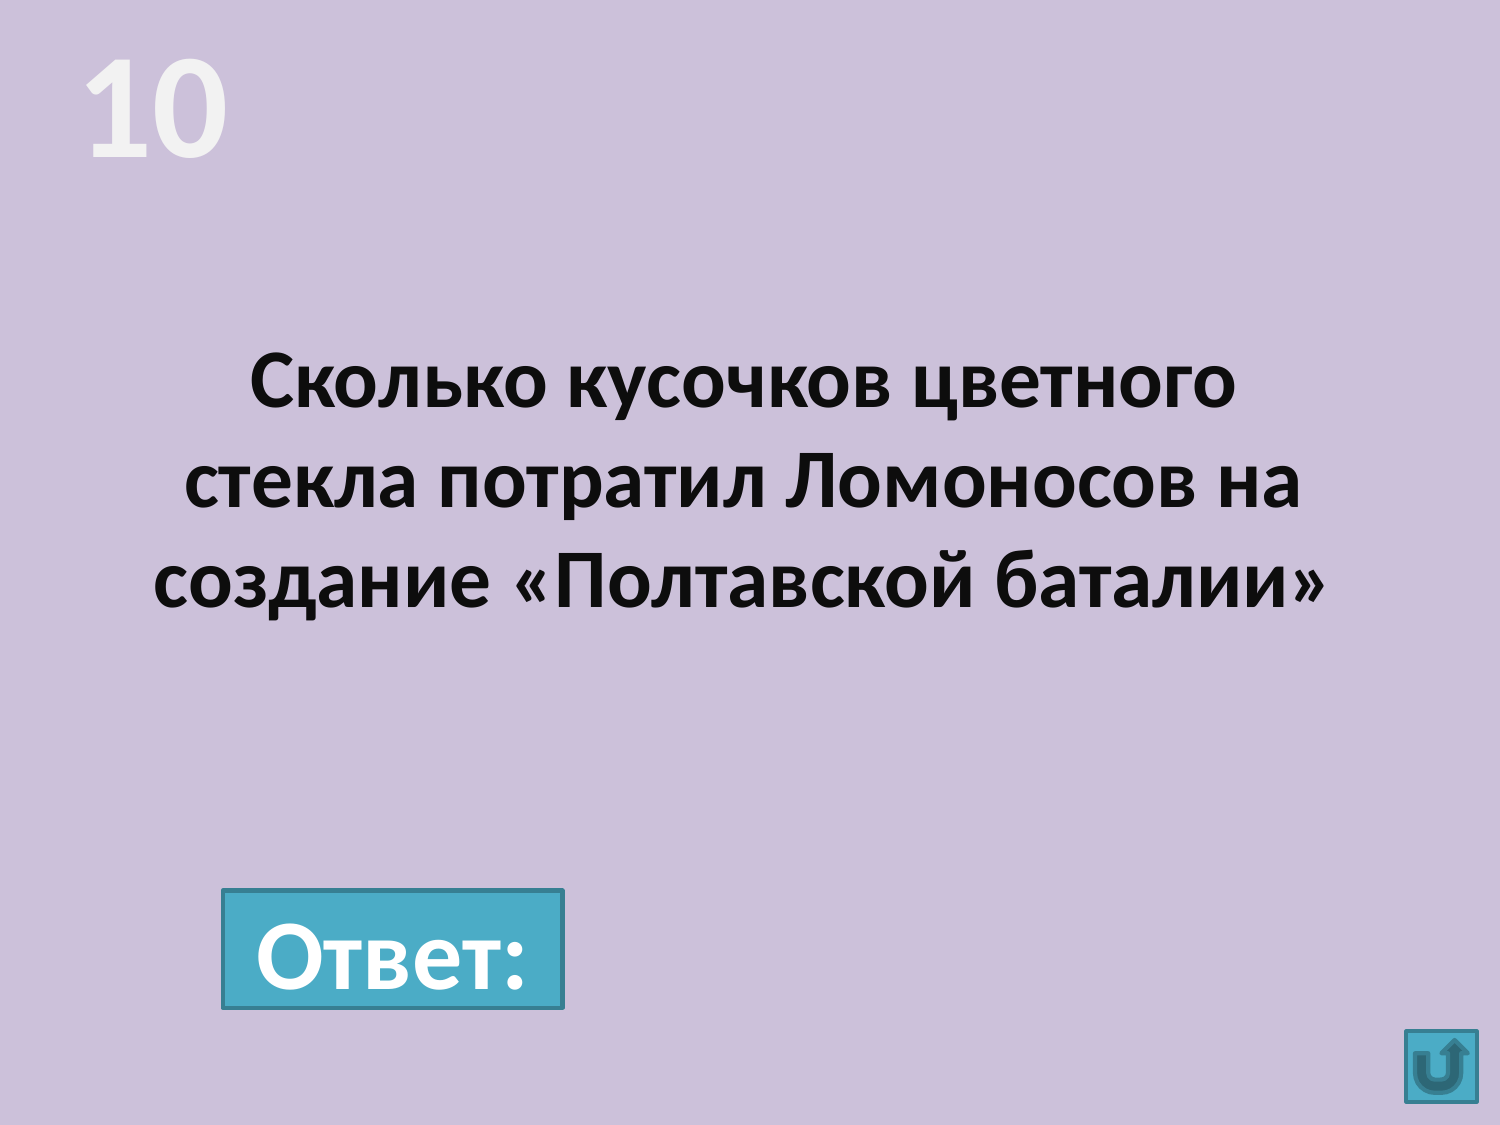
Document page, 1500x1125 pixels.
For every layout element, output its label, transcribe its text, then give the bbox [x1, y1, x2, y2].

text_box 10 [35, 0, 270, 195]
title Сколько кусочков цветного стекла потратил Ломоносов на создание «Полтавской баталии» [117, 164, 1372, 786]
text_box [1404, 1029, 1479, 1104]
text_box Ответ: [221, 888, 565, 1010]
